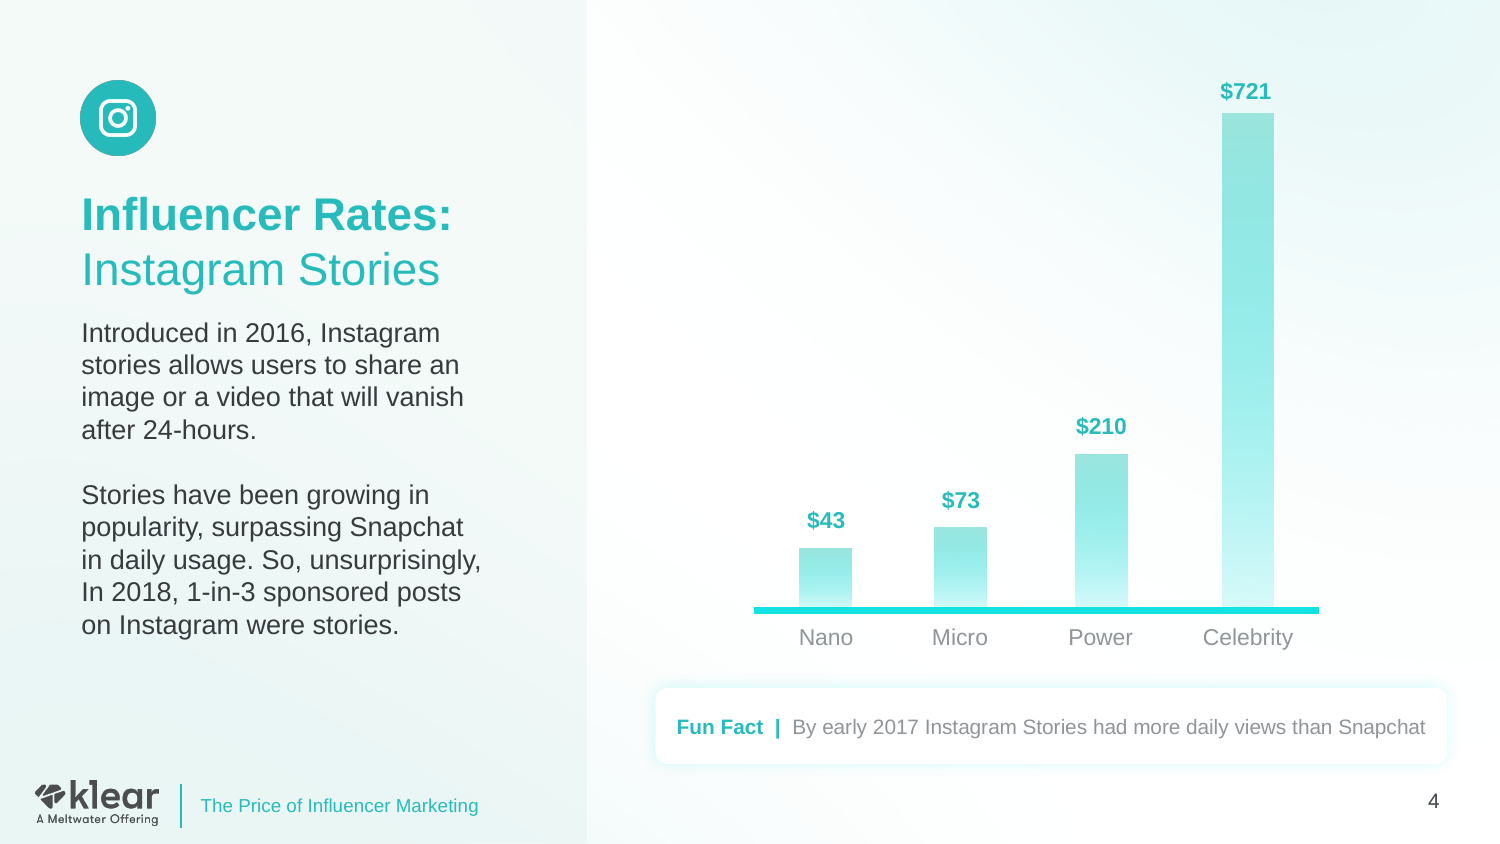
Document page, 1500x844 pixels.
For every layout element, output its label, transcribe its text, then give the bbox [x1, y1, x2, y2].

text_box Nano [776, 618, 876, 658]
text_box [1222, 113, 1274, 607]
text_box $73 [911, 478, 1011, 521]
text_box $43 [776, 497, 876, 541]
text_box Power [1051, 618, 1151, 658]
text_box Introduced in 2016, Instagram stories allows users to share an image or a video that will vanish after 24-hours. Stories have been growing in popularity, surpassing Snapchat in daily usage. So, unsurprisingly, In 2018, 1-in-3 sponsored posts on Instagram were stories. [66, 299, 502, 659]
text_box [1075, 454, 1128, 607]
text_box [799, 548, 852, 607]
text_box The Price of Influencer Marketing [185, 785, 586, 824]
picture [80, 80, 156, 156]
text_box $721 [1196, 69, 1296, 112]
text_box [934, 528, 987, 607]
text_box Influencer Rates: Instagram Stories [66, 169, 525, 327]
picture [35, 780, 159, 826]
text_box Fun Fact | By early 2017 Instagram Stories had more daily views than Snapchat [655, 687, 1448, 764]
text_box $210 [1051, 404, 1152, 447]
text_box Celebrity [1180, 618, 1316, 658]
text_box Micro [910, 618, 1010, 658]
